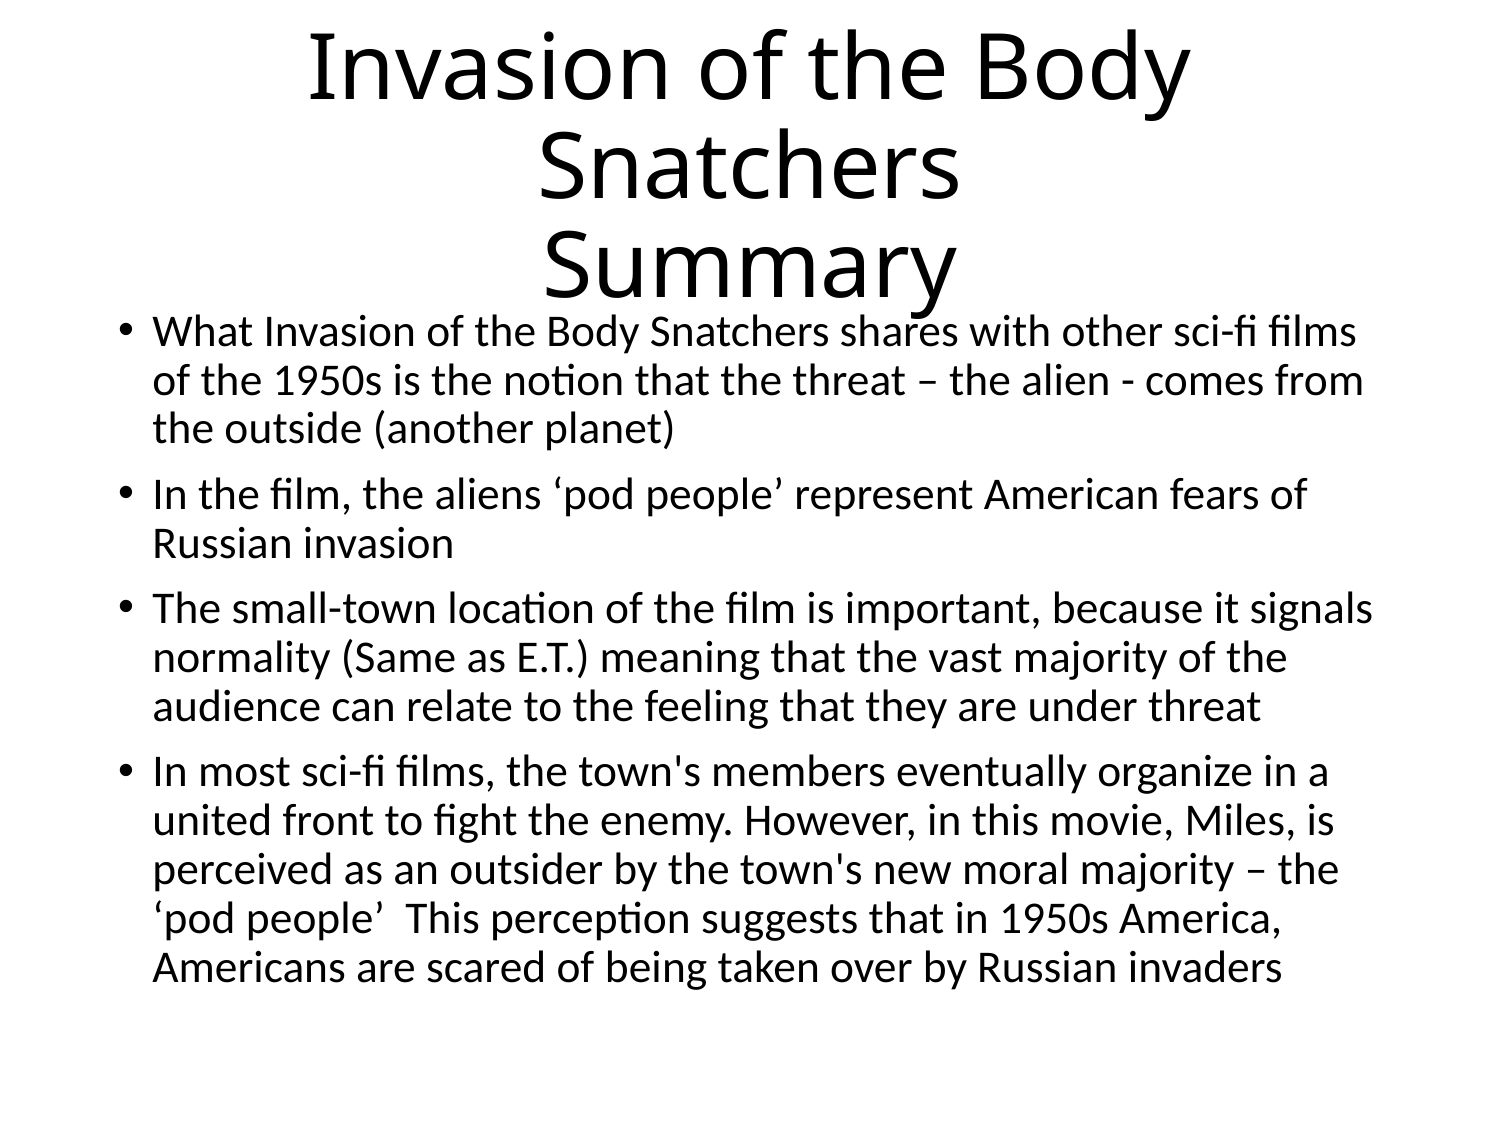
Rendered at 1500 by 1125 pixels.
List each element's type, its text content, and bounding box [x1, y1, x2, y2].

title Invasion of the Body Snatchers Summary [103, 59, 1397, 278]
list What Invasion of the Body Snatchers shares with other sci-fi films of the 1950s is the notion that the threat – the alien - comes from the outside (another planet) In the film, the aliens ‘pod people’ represent American fears of Russian invasion The small-town location of the film is important, because it signals normality (Same as E.T.) meaning that the vast majority of the audience can relate to the feeling that they are under threat In most sci-fi films, the town's members eventually organize in a united front to fight the enemy. However, in this movie, Miles, is perceived as an outsider by the town's new moral majority – the ‘pod people’ This perception suggests that in 1950s America, Americans are scared of being taken over by Russian invaders [103, 299, 1397, 1014]
